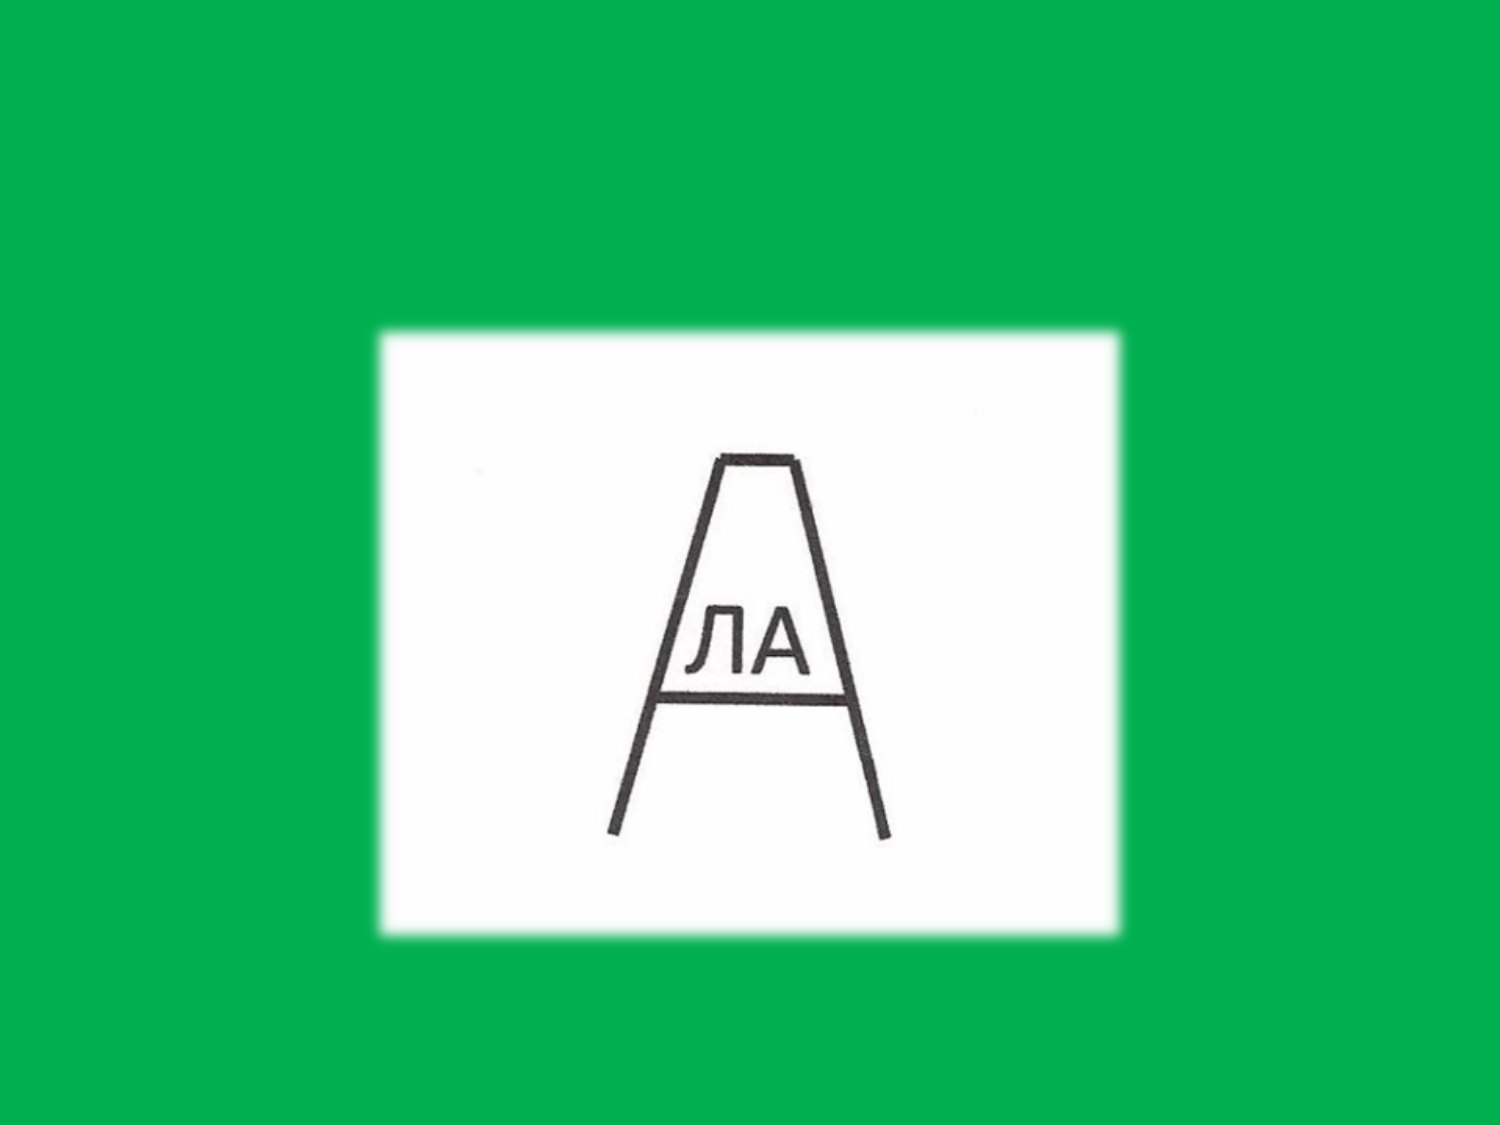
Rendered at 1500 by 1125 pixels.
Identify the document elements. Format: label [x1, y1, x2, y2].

list [362, 313, 1138, 954]
